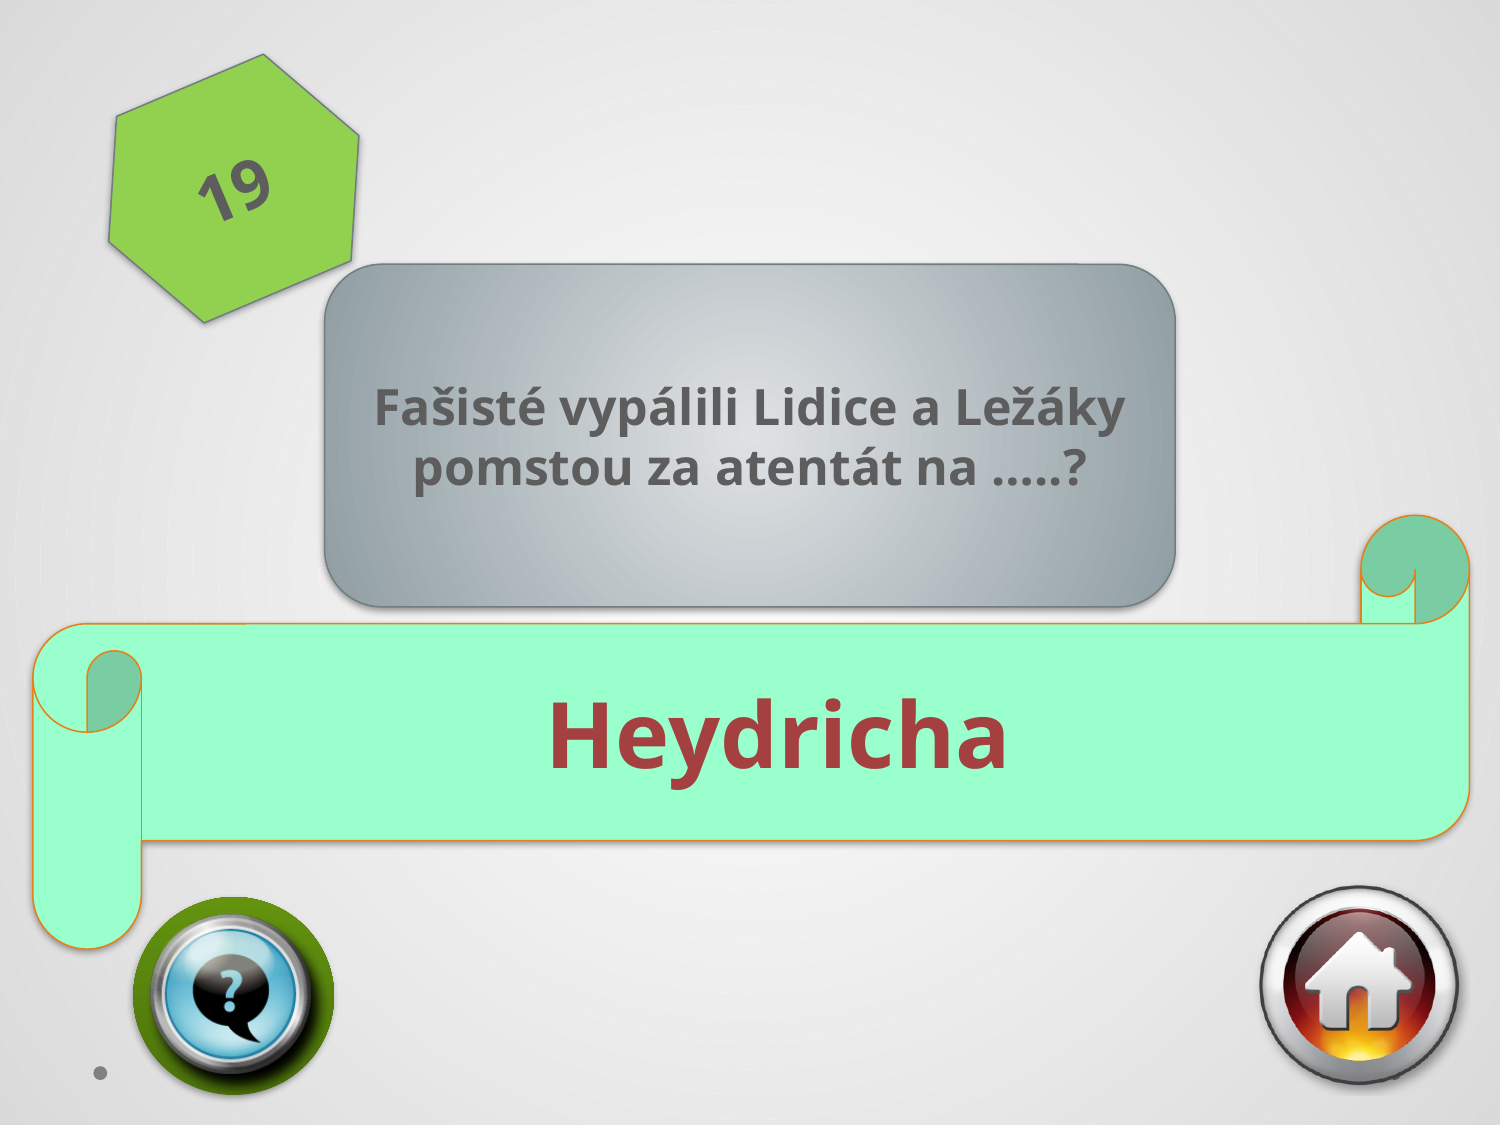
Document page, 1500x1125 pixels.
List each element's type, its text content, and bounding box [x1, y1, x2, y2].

text_box Heydricha [32, 514, 1471, 950]
text_box Fašisté vypálili Lidice a Ležáky pomstou za atentát na …..? [323, 263, 1176, 608]
picture [1246, 873, 1470, 1096]
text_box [133, 896, 335, 1098]
text_box 19 [107, 53, 360, 324]
